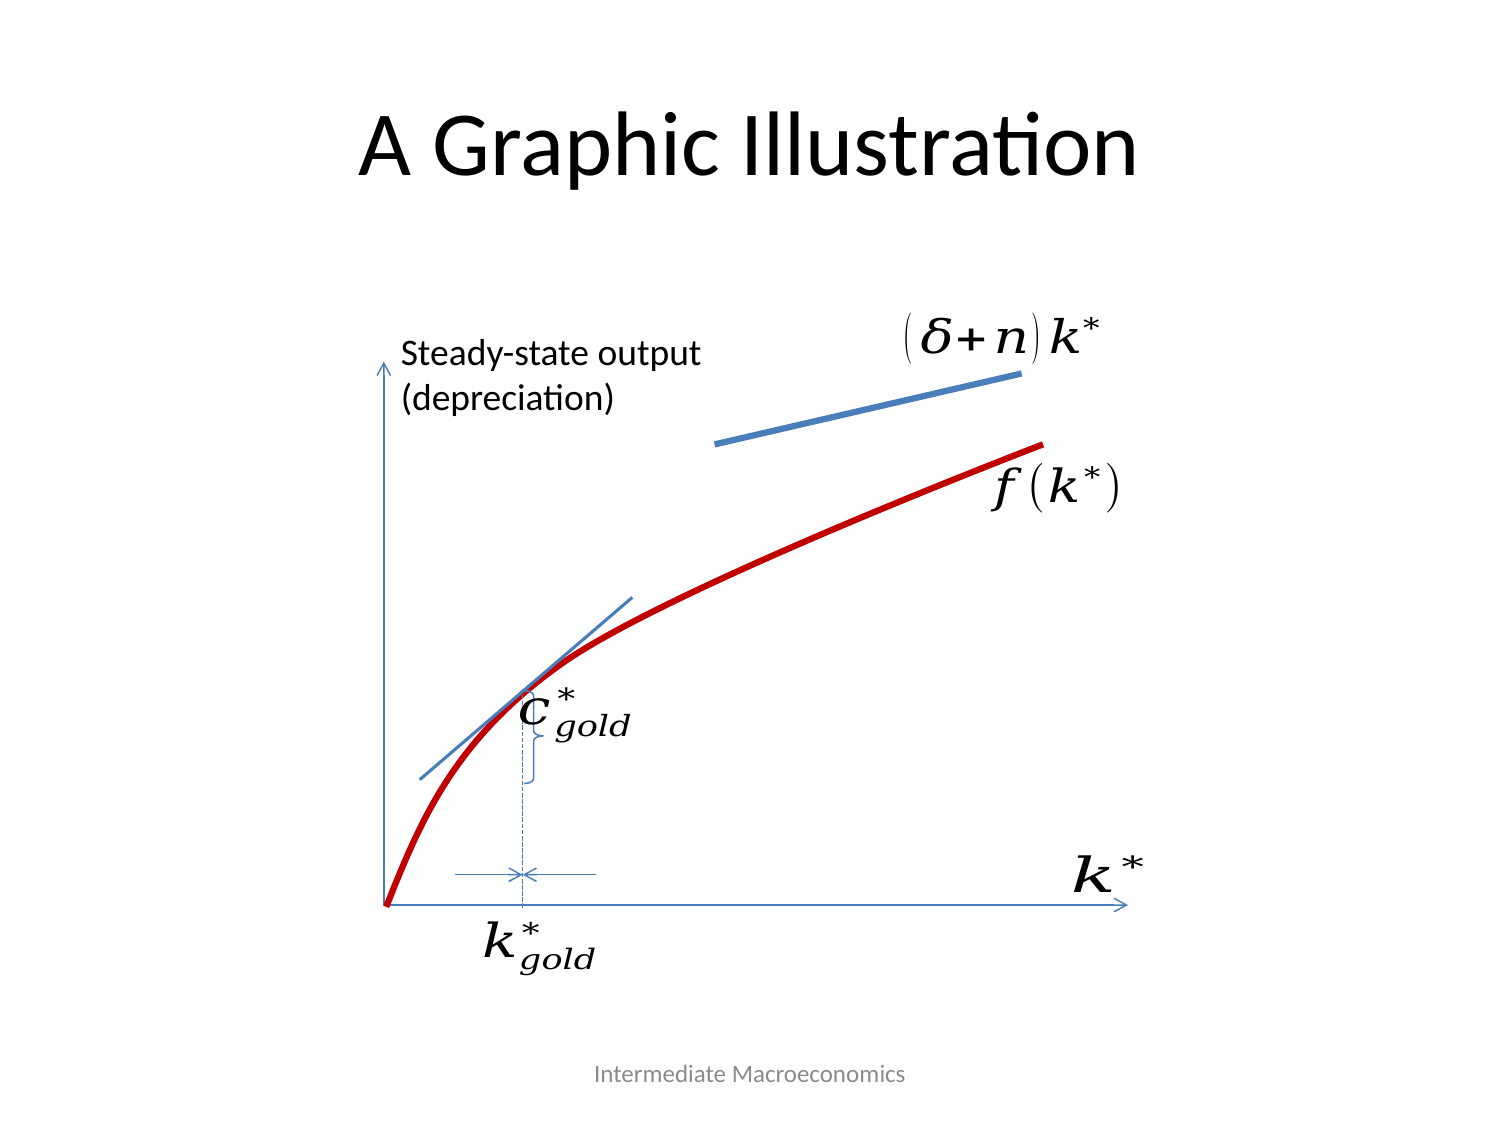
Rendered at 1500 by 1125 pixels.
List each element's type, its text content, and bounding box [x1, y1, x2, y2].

text_box [1026, 442, 1044, 457]
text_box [385, 373, 1022, 908]
footer Intermediate Macroeconomics [512, 1042, 988, 1103]
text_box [419, 597, 633, 780]
title A Graphic Illustration [75, 45, 1425, 233]
text_box Steady-state output (depreciation) [386, 320, 739, 371]
